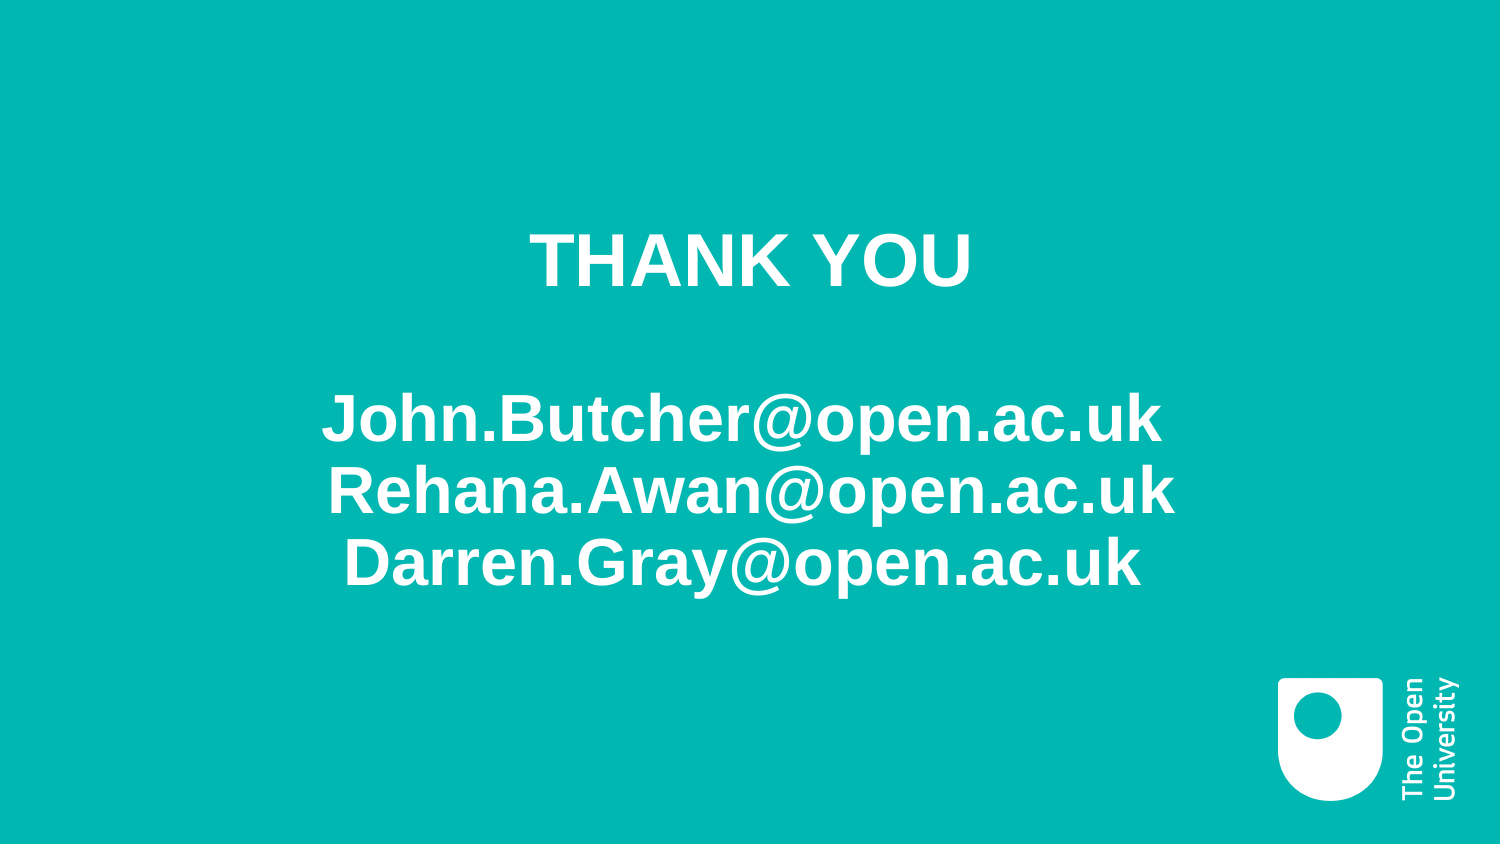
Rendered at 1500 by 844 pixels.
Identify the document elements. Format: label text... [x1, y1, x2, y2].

picture [1278, 677, 1459, 801]
title THANK YOU John.Butcher@open.ac.uk Rehana.Awan@open.ac.uk Darren.Gray@open.ac.uk [45, 222, 1459, 604]
